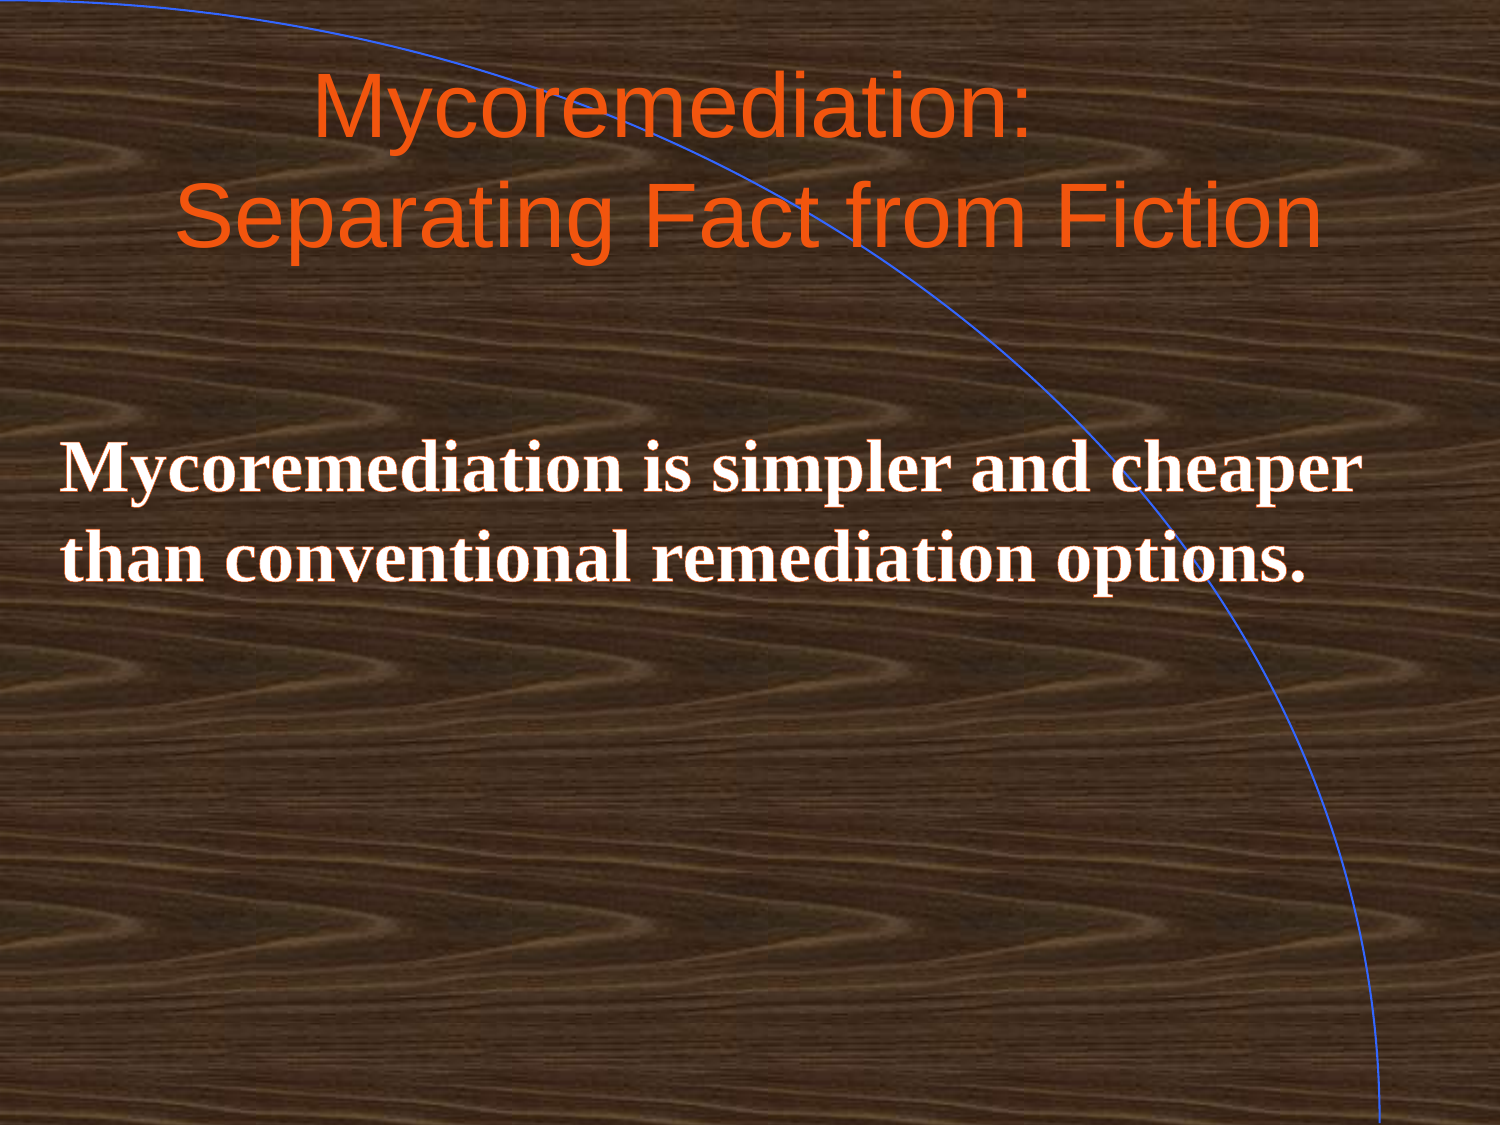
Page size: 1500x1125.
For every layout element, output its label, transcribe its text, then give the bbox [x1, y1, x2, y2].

picture [0, 0, 1500, 1125]
text_box Mycoremediation is simpler and cheaper than conventional remediation options. [43, 162, 1450, 850]
title Mycoremediation: Separating Fact from Fiction [62, 38, 1438, 162]
